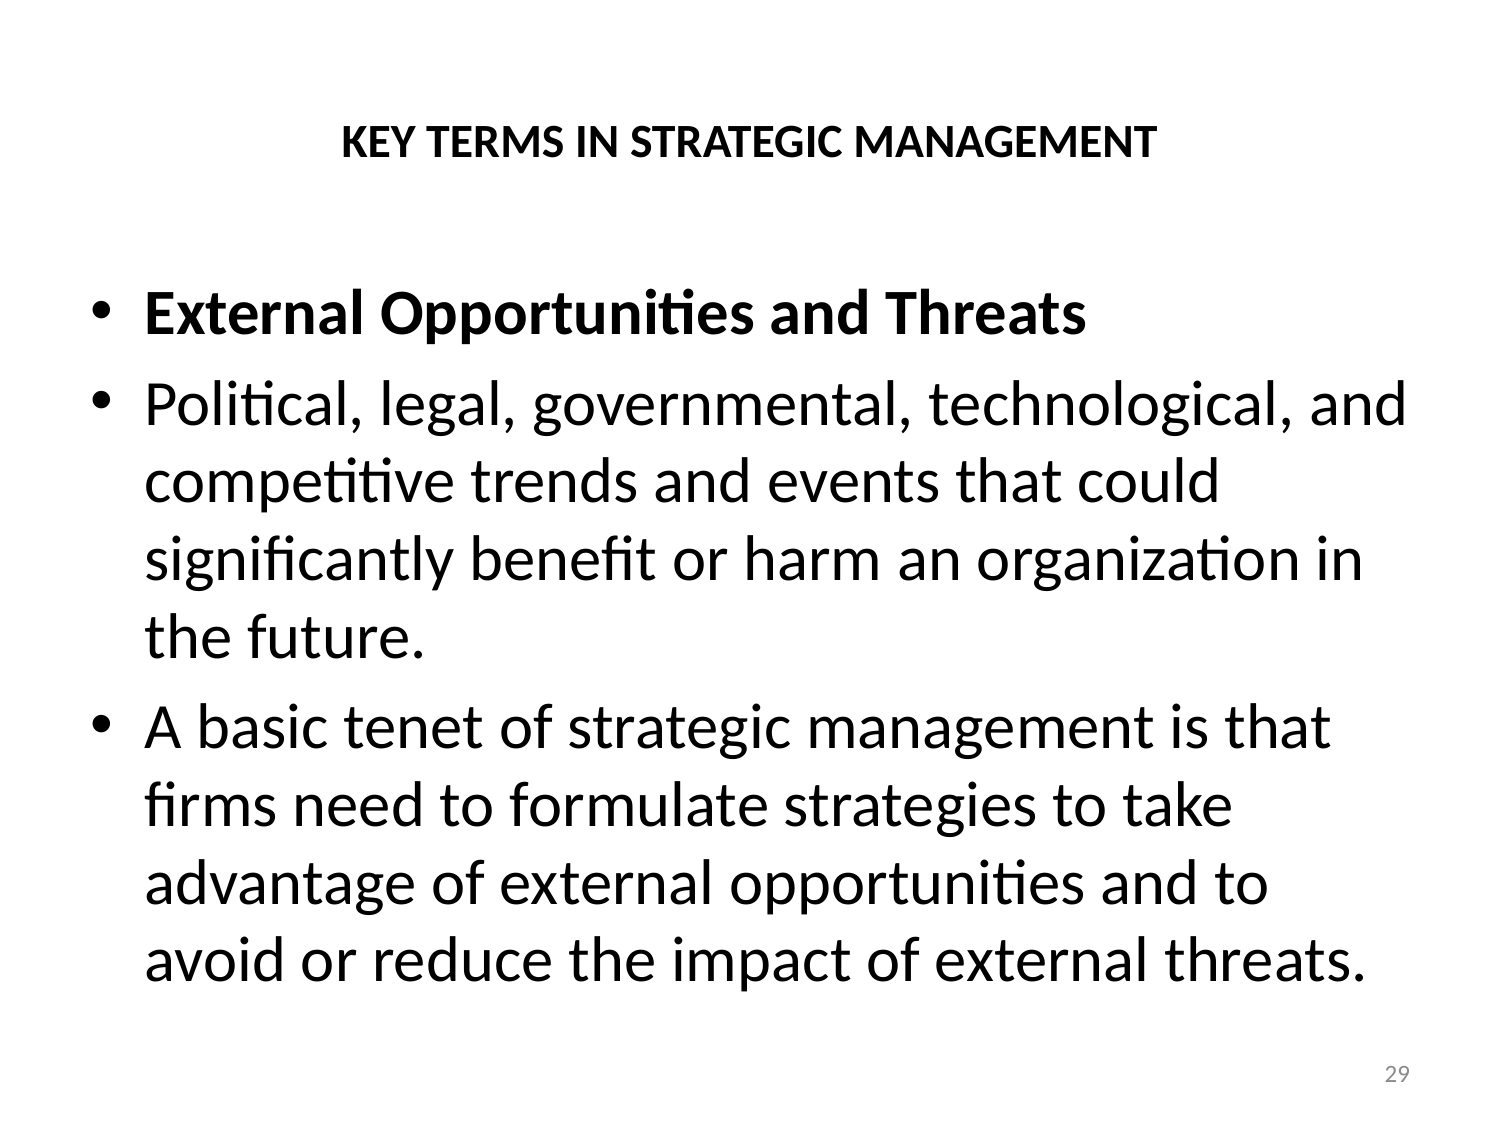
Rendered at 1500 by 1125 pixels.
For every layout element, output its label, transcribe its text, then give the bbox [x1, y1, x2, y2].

title KEY TERMS IN STRATEGIC MANAGEMENT [75, 45, 1425, 233]
slide_number 29 [1074, 1042, 1425, 1103]
list External Opportunities and Threats Political, legal, governmental, technological, and competitive trends and events that could significantly benefit or harm an organization in the future. A basic tenet of strategic management is that firms need to formulate strategies to take advantage of external opportunities and to avoid or reduce the impact of external threats. [75, 262, 1425, 1005]
